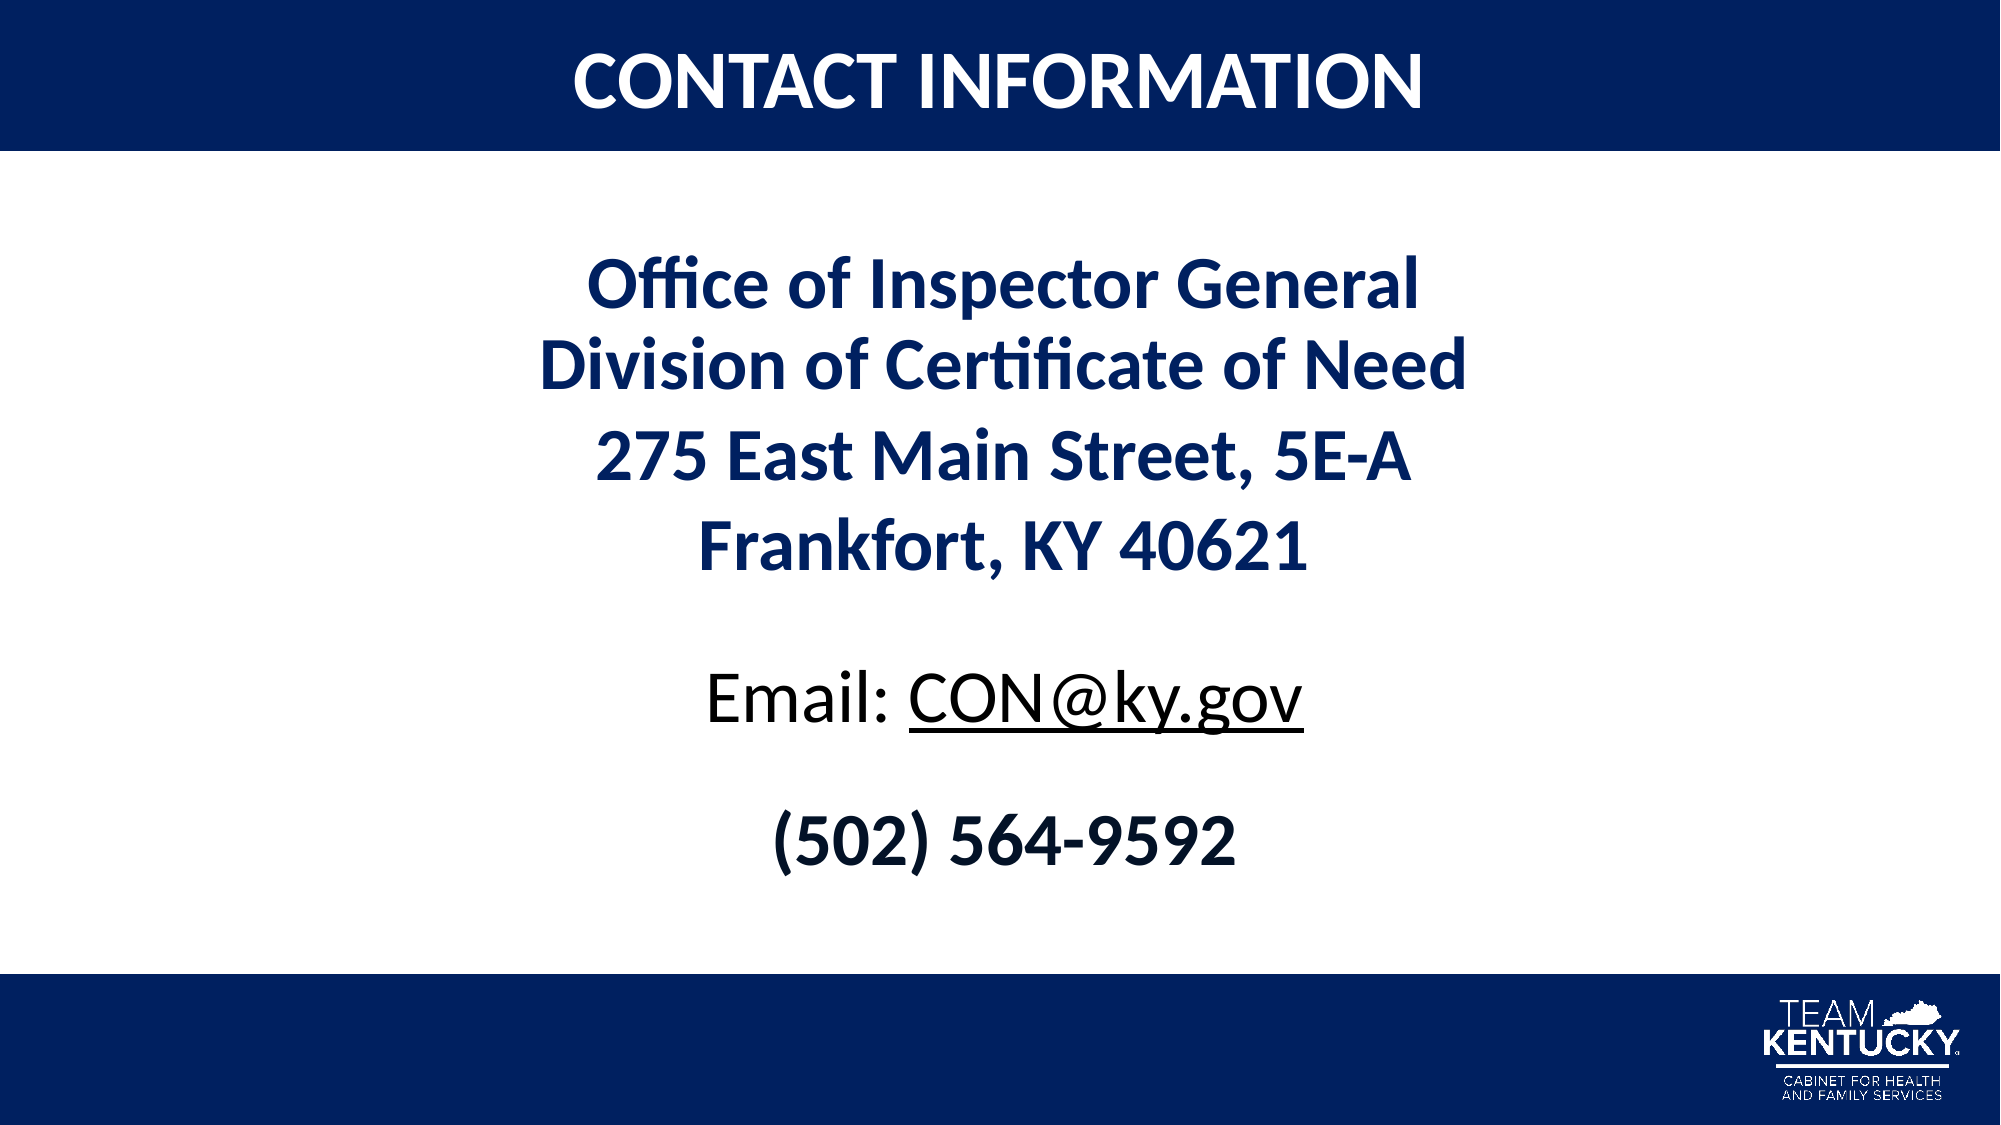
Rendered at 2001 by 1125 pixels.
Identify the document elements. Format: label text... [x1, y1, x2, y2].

picture [1764, 1000, 1960, 1100]
text_box [0, 974, 2000, 1125]
text_box Office of Inspector General Division of Certificate of Need 275 East Main Street, 5E-A Frankfort, KY 40621 Email: CON@ky.gov (502) 564-9592 [66, 149, 1942, 975]
title CONTACT INFORMATION [0, 0, 2000, 151]
